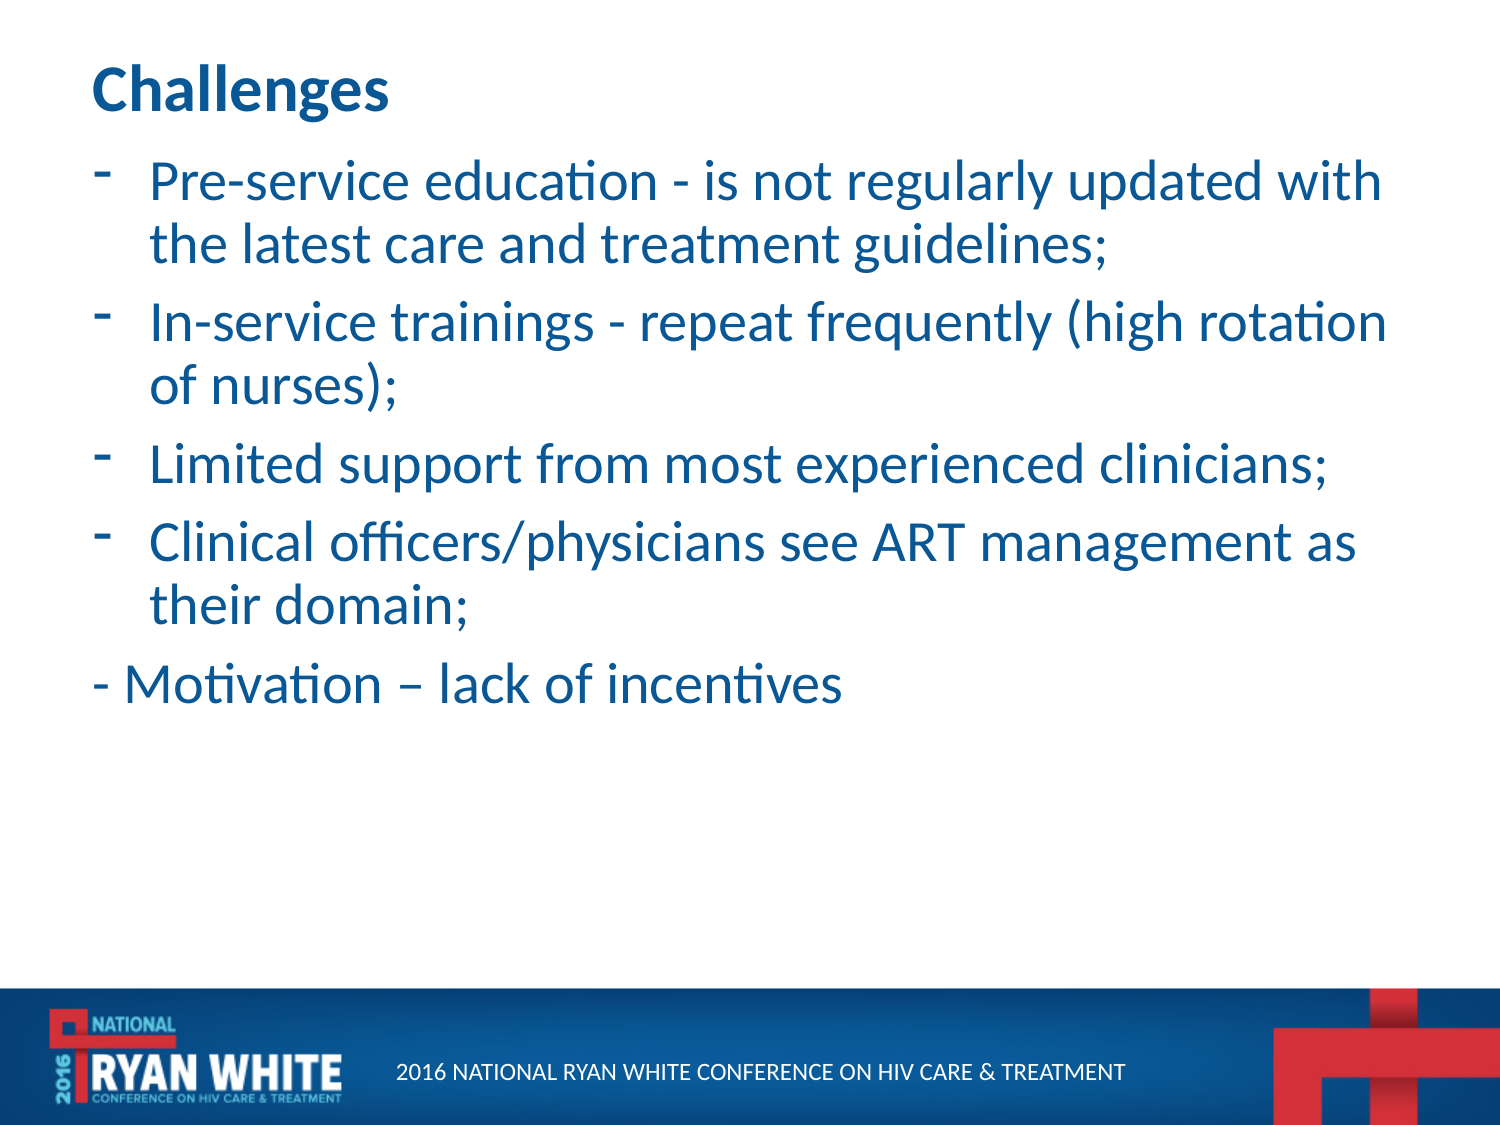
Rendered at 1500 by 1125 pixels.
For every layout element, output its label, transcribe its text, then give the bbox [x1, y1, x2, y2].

title Challenges [78, 46, 1434, 142]
list Pre-service education - is not regularly updated with the latest care and treatment guidelines; In-service trainings - repeat frequently (high rotation of nurses); Limited support from most experienced clinicians; Clinical officers/physicians see ART management as their domain; - Motivation – lack of incentives [78, 142, 1434, 998]
picture [0, 0, 1500, 1125]
